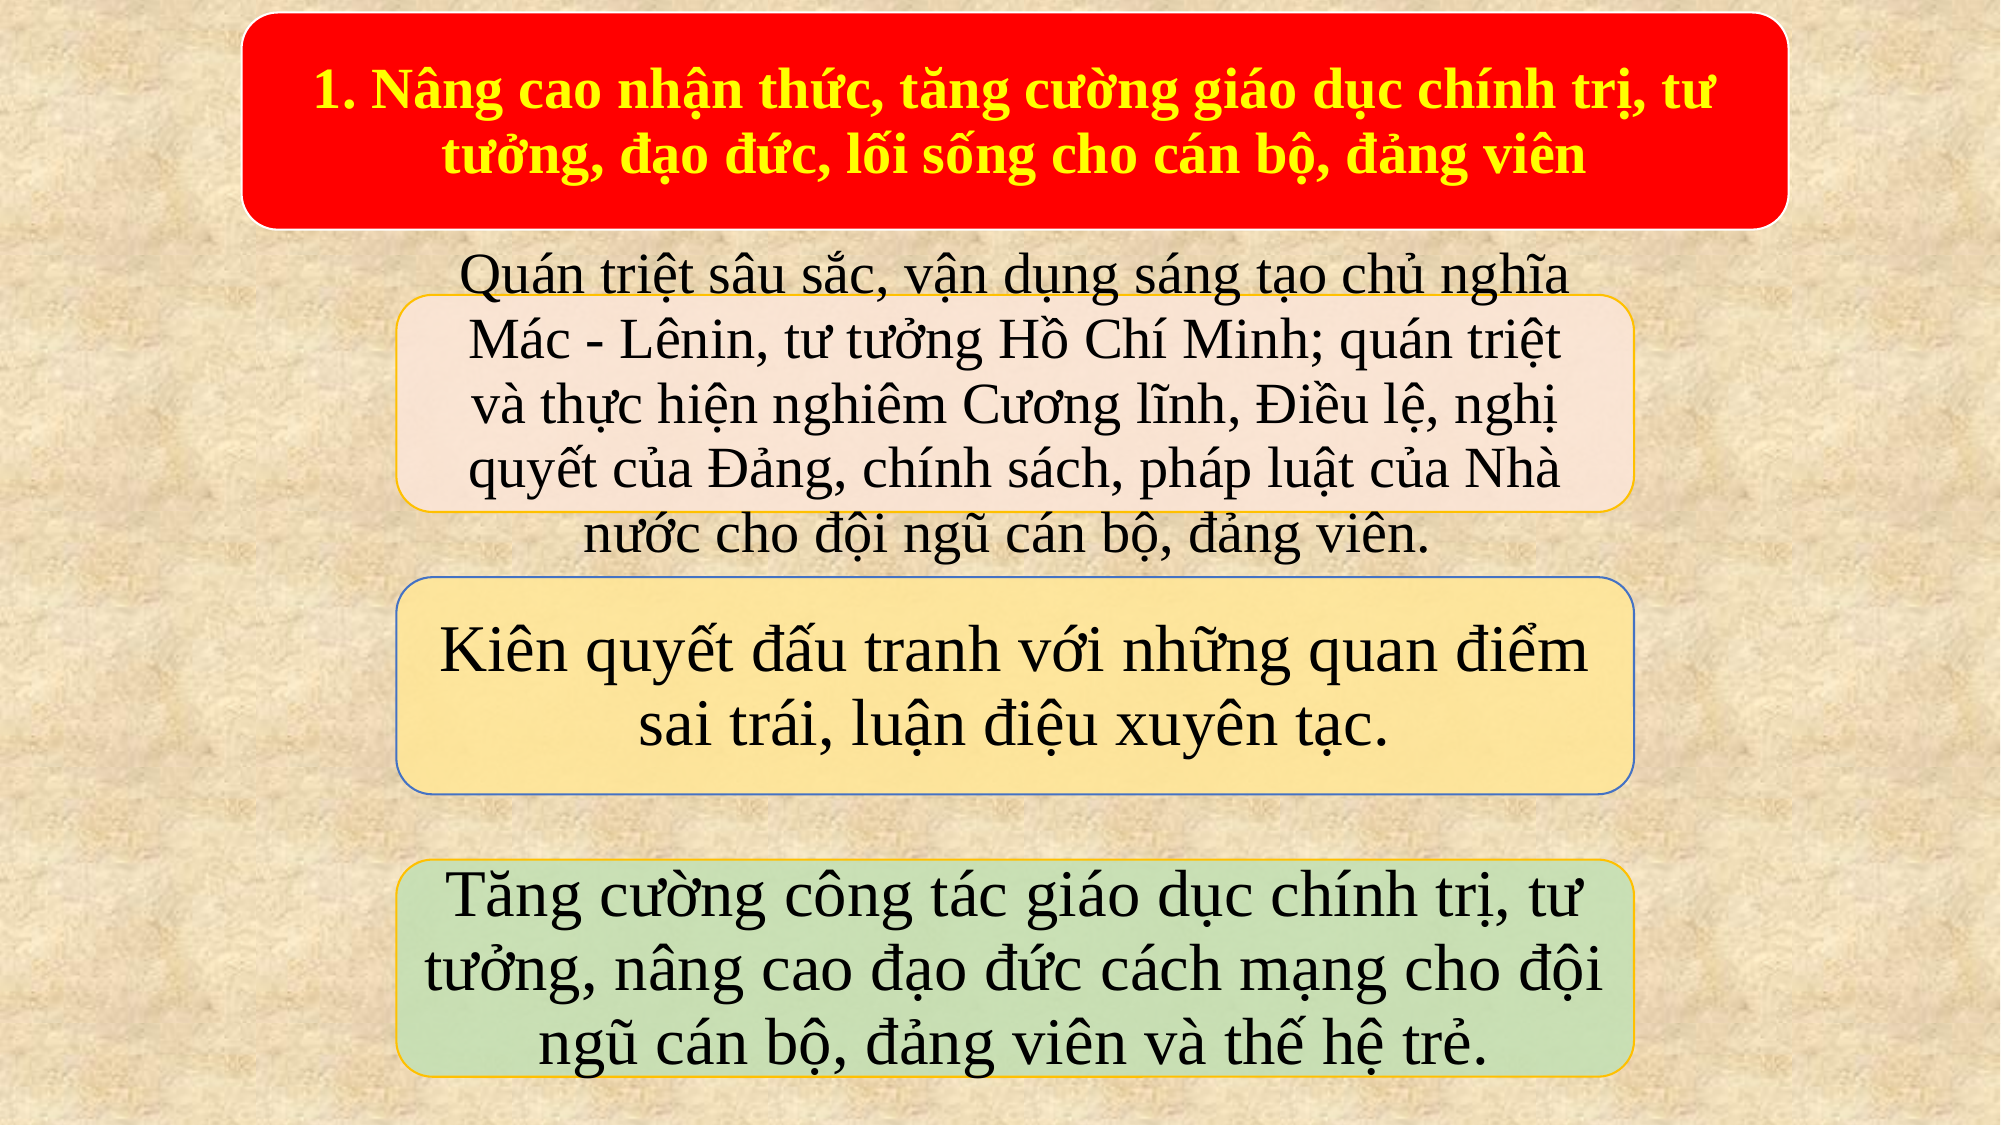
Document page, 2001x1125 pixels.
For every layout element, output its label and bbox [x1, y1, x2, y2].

list [48, 12, 1983, 1077]
picture [0, 0, 2001, 1125]
